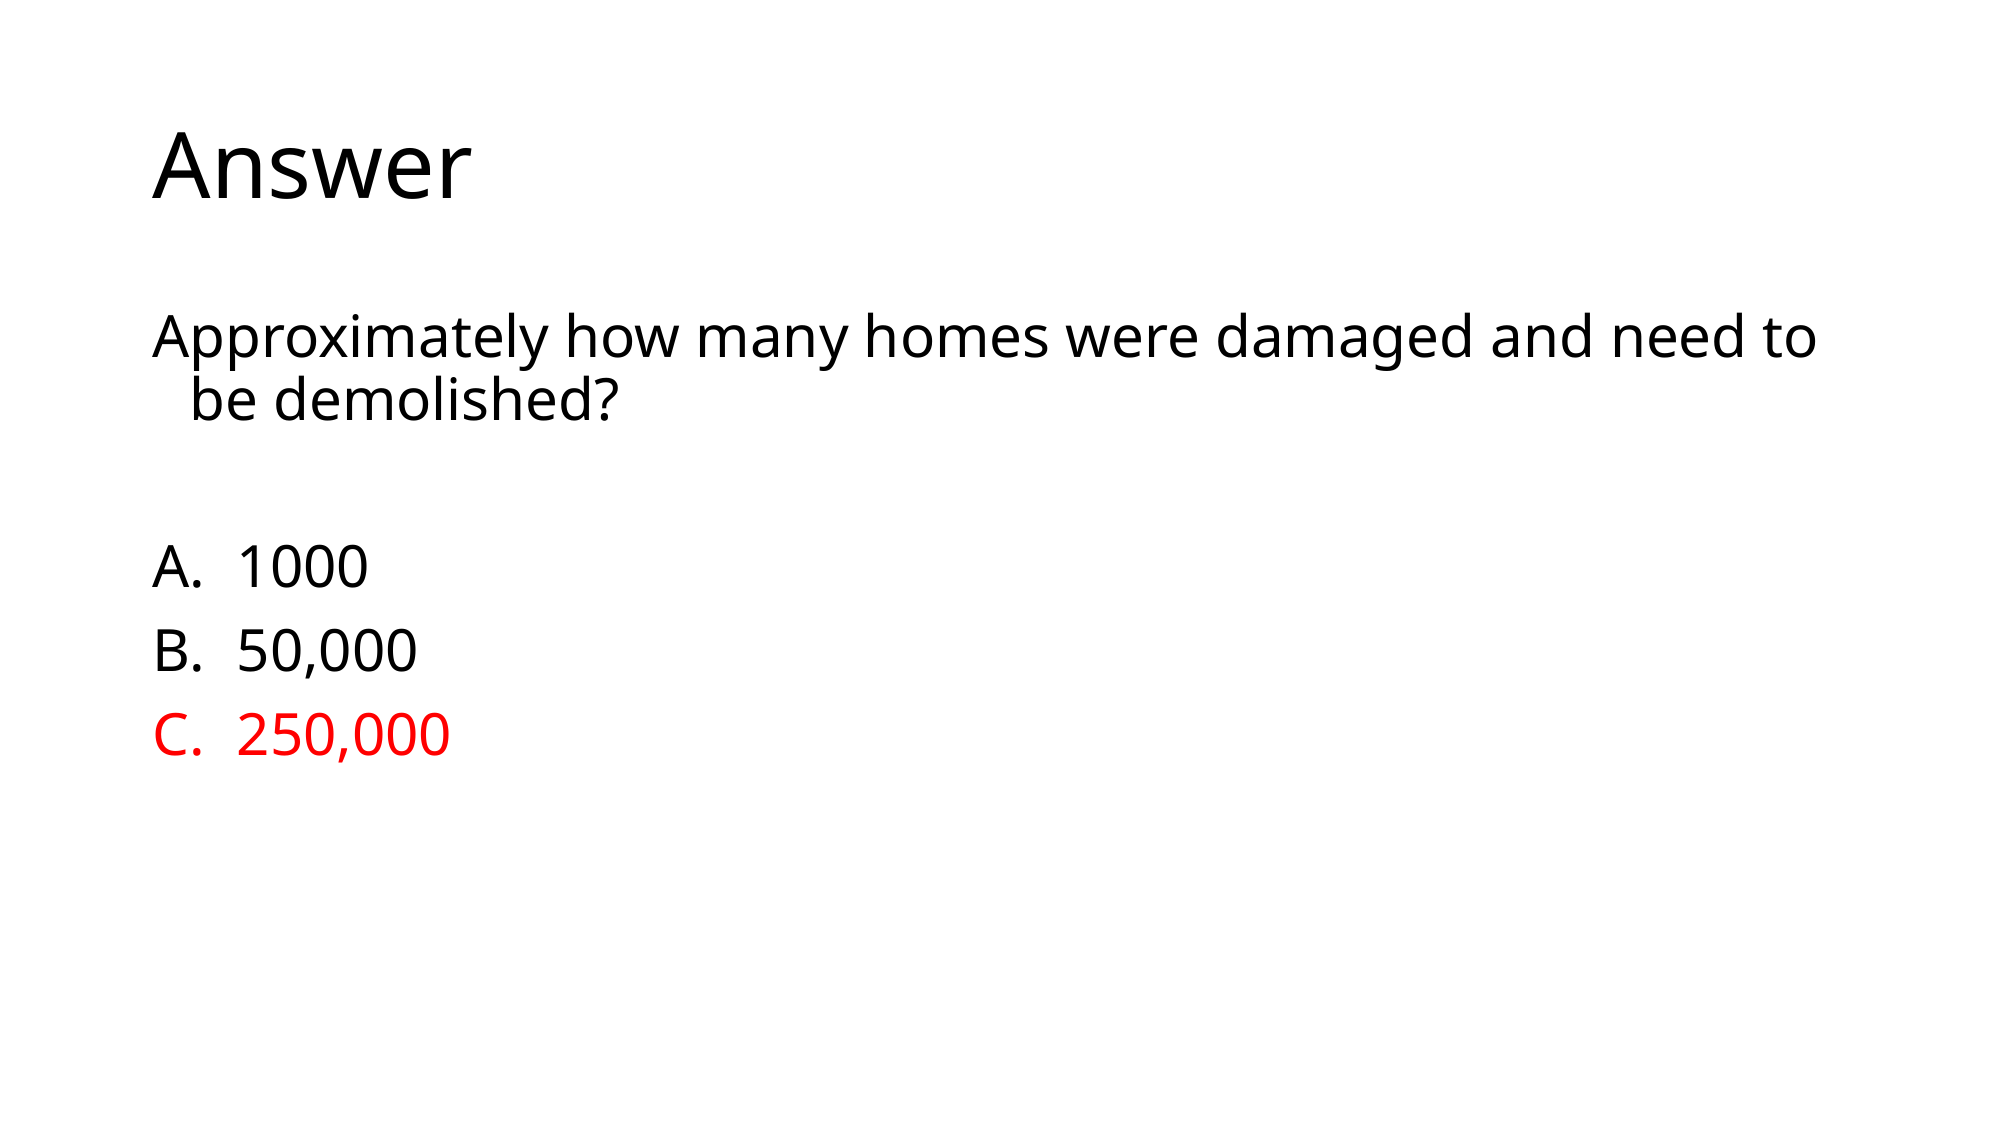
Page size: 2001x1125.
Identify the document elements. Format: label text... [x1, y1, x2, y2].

list Approximately how many homes were damaged and need to be demolished? 1000 50,000 250,000 [137, 299, 1863, 1014]
title Answer [137, 59, 1863, 278]
